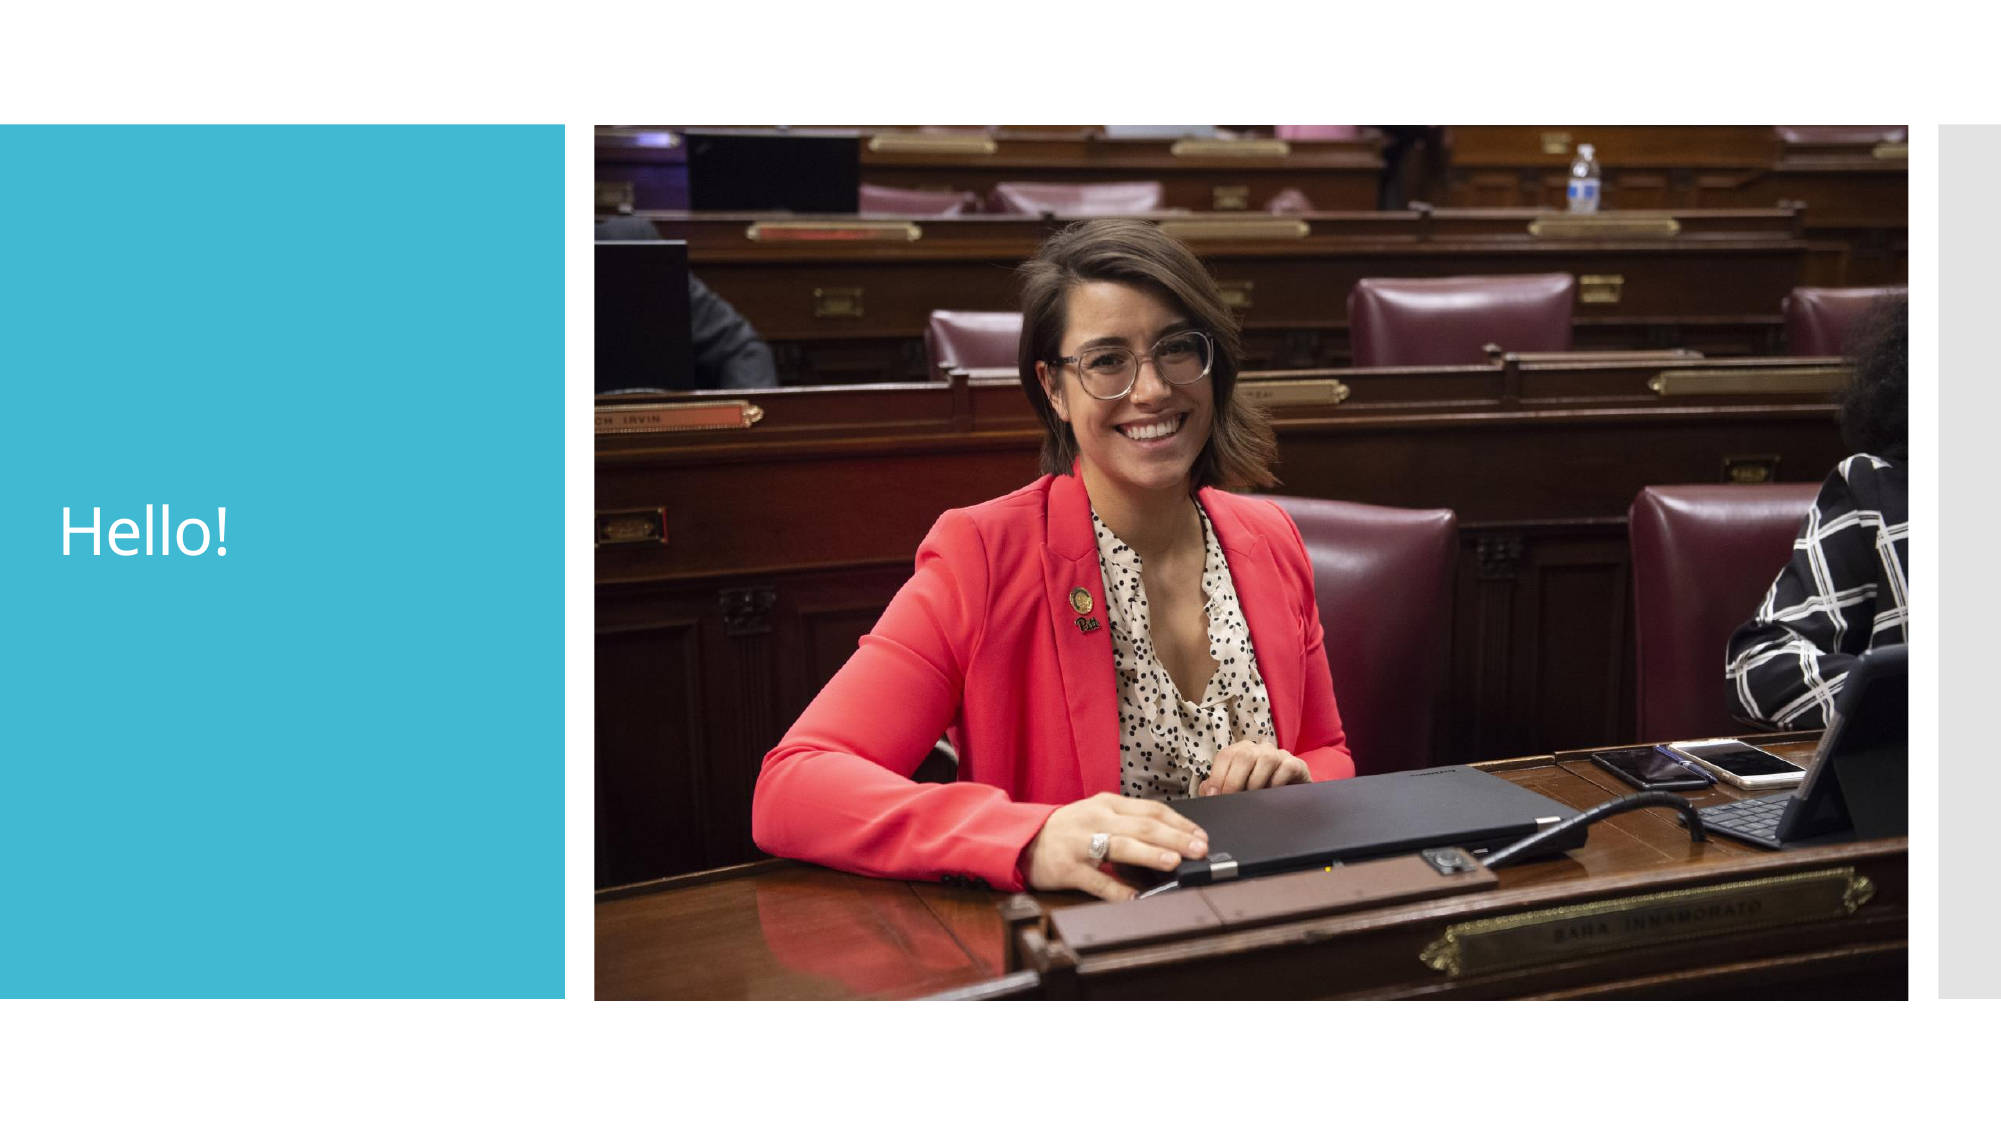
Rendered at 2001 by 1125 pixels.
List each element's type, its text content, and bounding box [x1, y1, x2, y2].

picture [594, 125, 1909, 1001]
title Hello! [41, 187, 507, 578]
